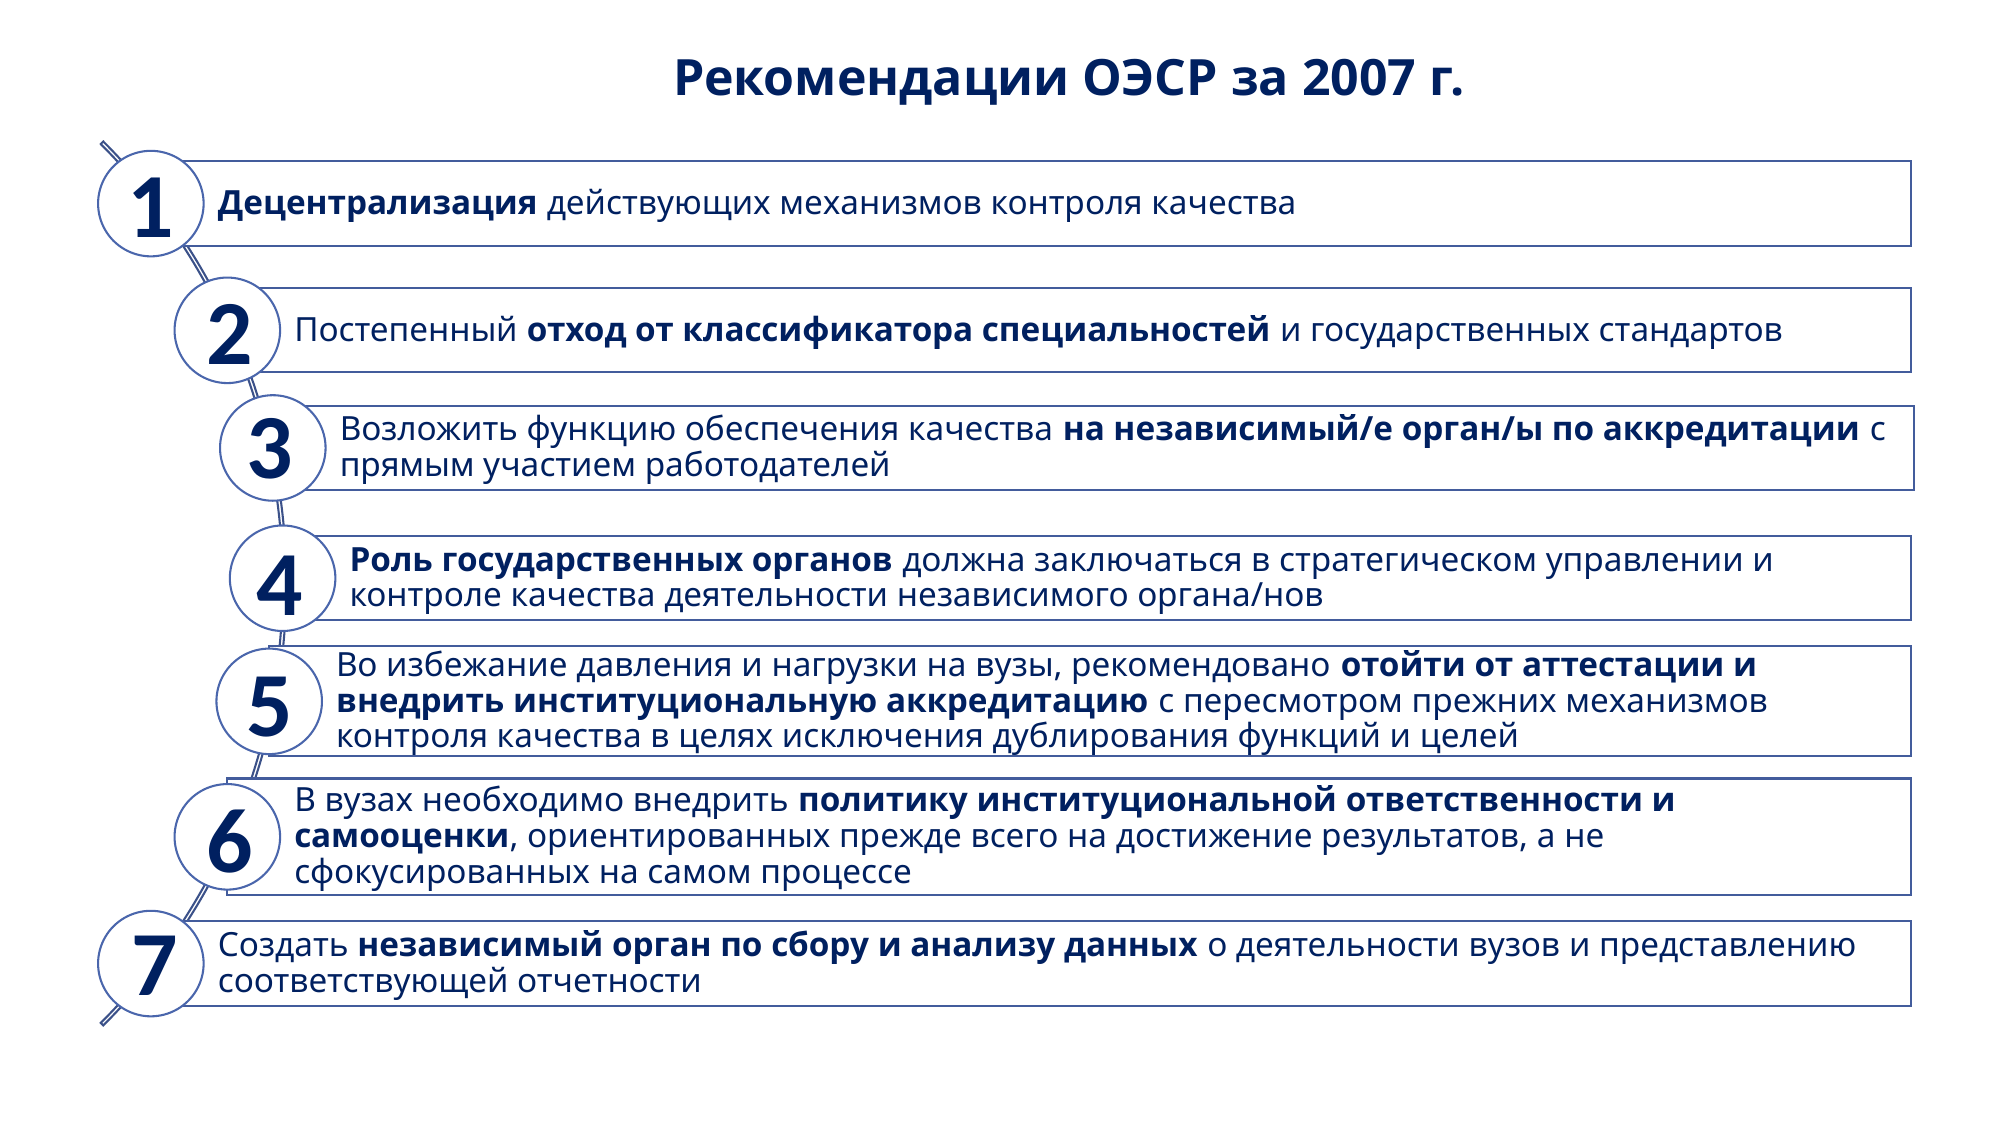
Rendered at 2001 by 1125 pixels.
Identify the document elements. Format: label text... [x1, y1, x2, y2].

text_box Рекомендации ОЭСР за 2007 г. [194, 38, 1945, 113]
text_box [85, 119, 1924, 1048]
